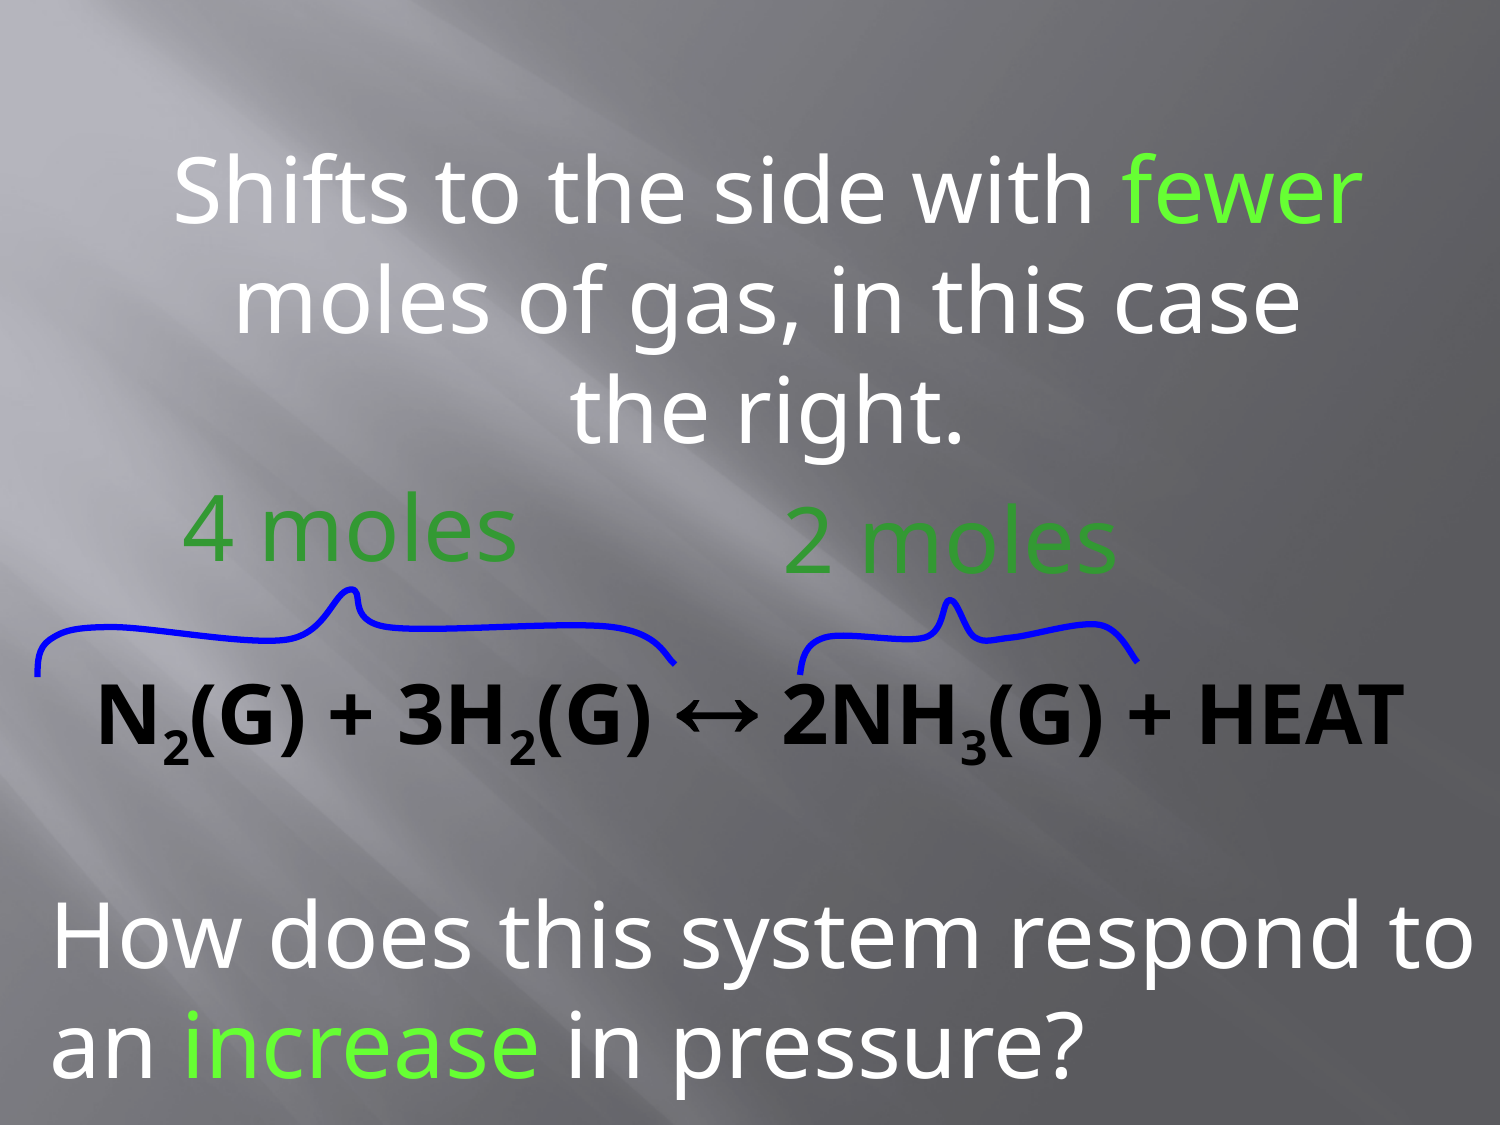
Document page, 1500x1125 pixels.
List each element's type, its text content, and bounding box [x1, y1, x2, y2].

subtitle Shifts to the side with fewer moles of gas, in this case the right. [137, 125, 1400, 550]
title N2(g) + 3H2(g)  2NH3(g) + heat [0, 600, 1500, 775]
text_box [37, 589, 676, 678]
text_box [800, 600, 1138, 675]
text_box 4 moles [168, 462, 535, 588]
text_box How does this system respond to an increase in pressure? [34, 869, 1500, 1104]
text_box 2 moles [768, 474, 1135, 600]
